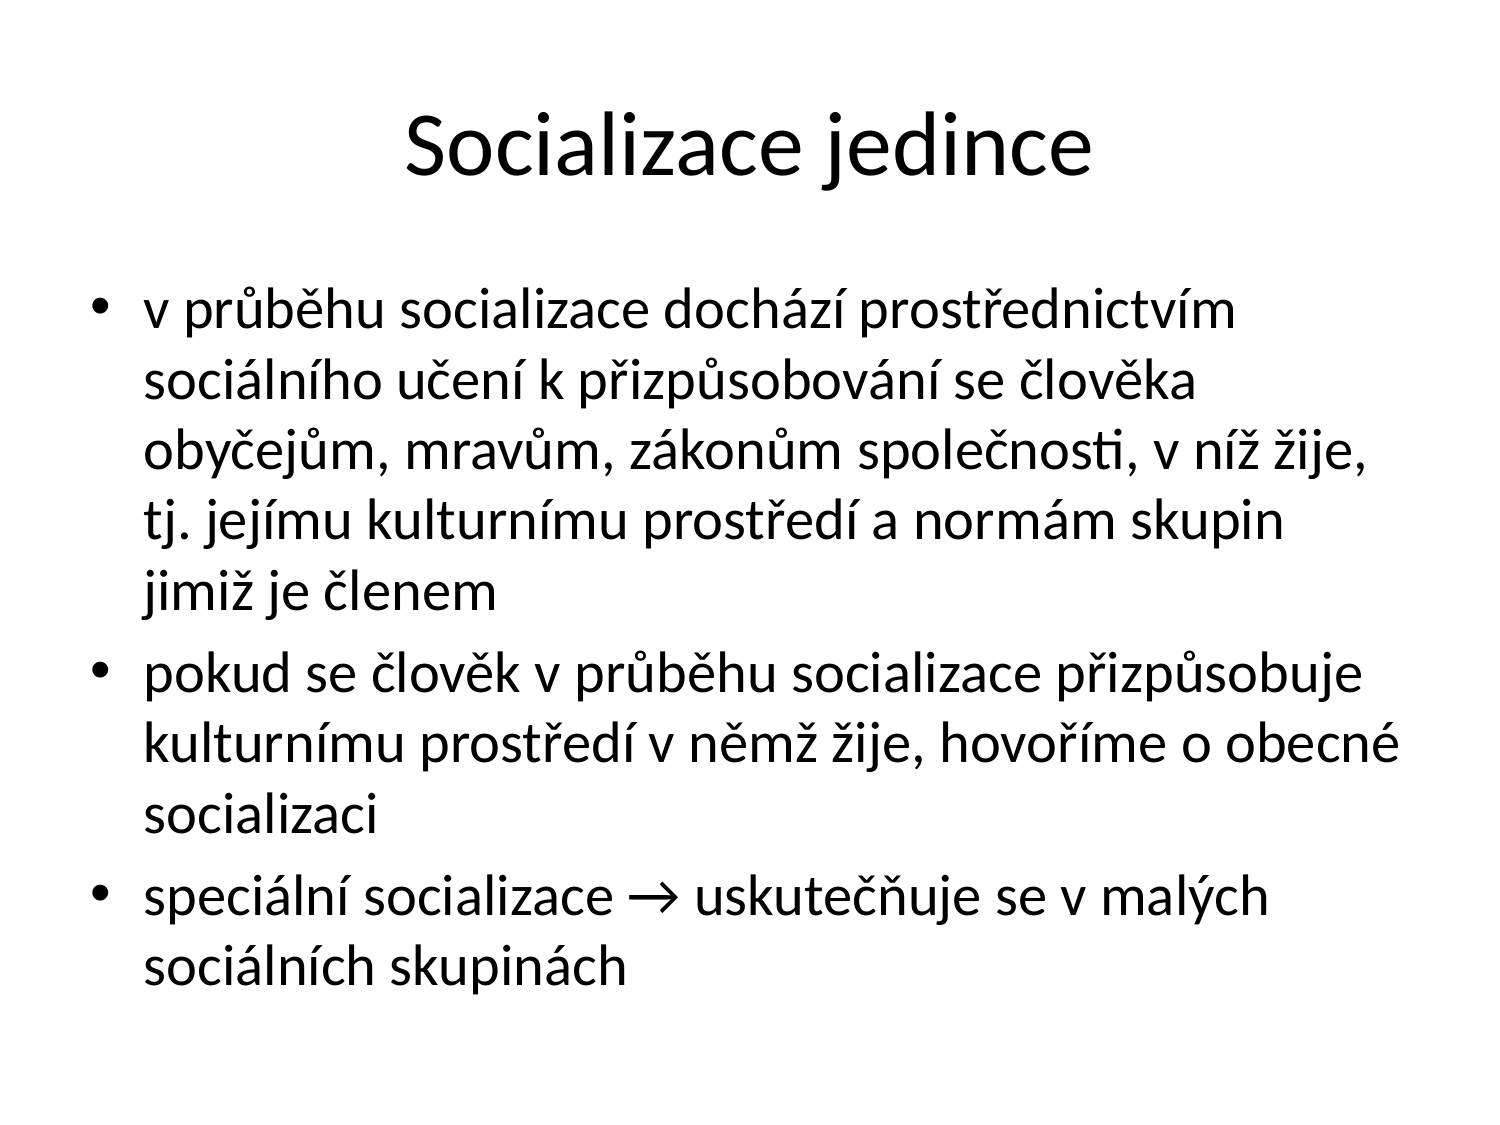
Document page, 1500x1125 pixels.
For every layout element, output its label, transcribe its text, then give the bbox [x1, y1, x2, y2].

title Socializace jedince [75, 45, 1425, 233]
list v průběhu socializace dochází prostřednictvím sociálního učení k přizpůsobování se člověka obyčejům, mravům, zákonům společnosti, v níž žije, tj. jejímu kulturnímu prostředí a normám skupin jimiž je členem pokud se člověk v průběhu socializace přizpůsobuje kulturnímu prostředí v němž žije, hovoříme o obecné socializaci speciální socializace → uskutečňuje se v malých sociálních skupinách [75, 262, 1425, 1005]
